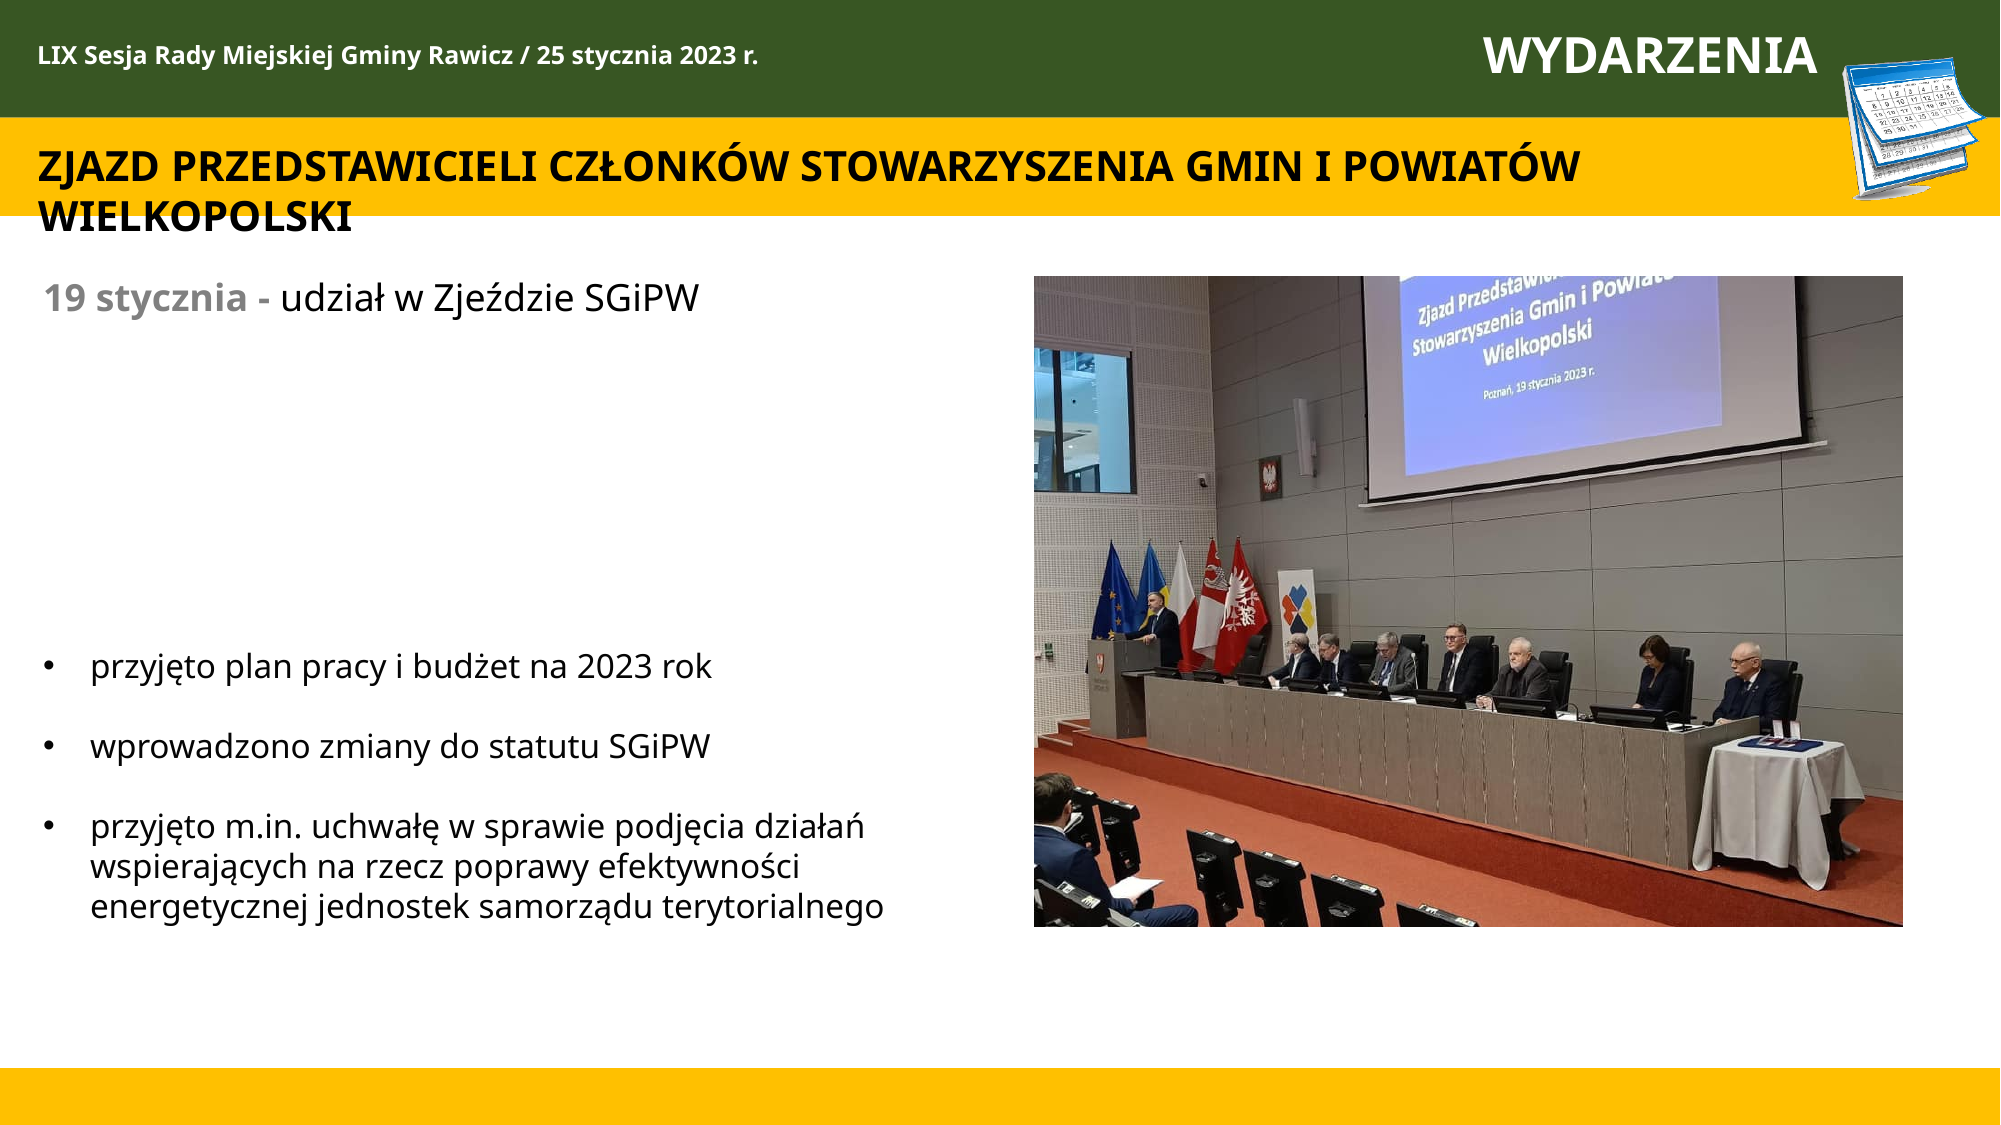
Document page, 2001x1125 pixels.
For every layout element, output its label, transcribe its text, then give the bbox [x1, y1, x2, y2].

picture [1034, 276, 1903, 928]
text_box [0, 1067, 2000, 1125]
text_box WYDARZENIA [1440, 16, 1862, 92]
text_box [0, 0, 2000, 117]
text_box [0, 117, 1842, 217]
picture [1842, 57, 1988, 203]
text_box przyjęto plan pracy i budżet na 2023 rok wprowadzono zmiany do statutu SGiPW przyjęto m.in. uchwałę w sprawie podjęcia działań wspierających na rzecz poprawy efektywności energetycznej jednostek samorządu terytorialnego [28, 638, 1029, 933]
text_box ZJAZD PRZEDSTAWICIELI CZŁONKÓW STOWARZYSZENIA GMIN I POWIATÓW WIELKOPOLSKI [24, 132, 1875, 248]
text_box [1875, 117, 2000, 217]
text_box LIX Sesja Rady Miejskiej Gminy Rawicz / 25 stycznia 2023 r. [0, 31, 847, 77]
text_box 19 stycznia - udział w Zjeździe SGiPW [28, 266, 1903, 327]
